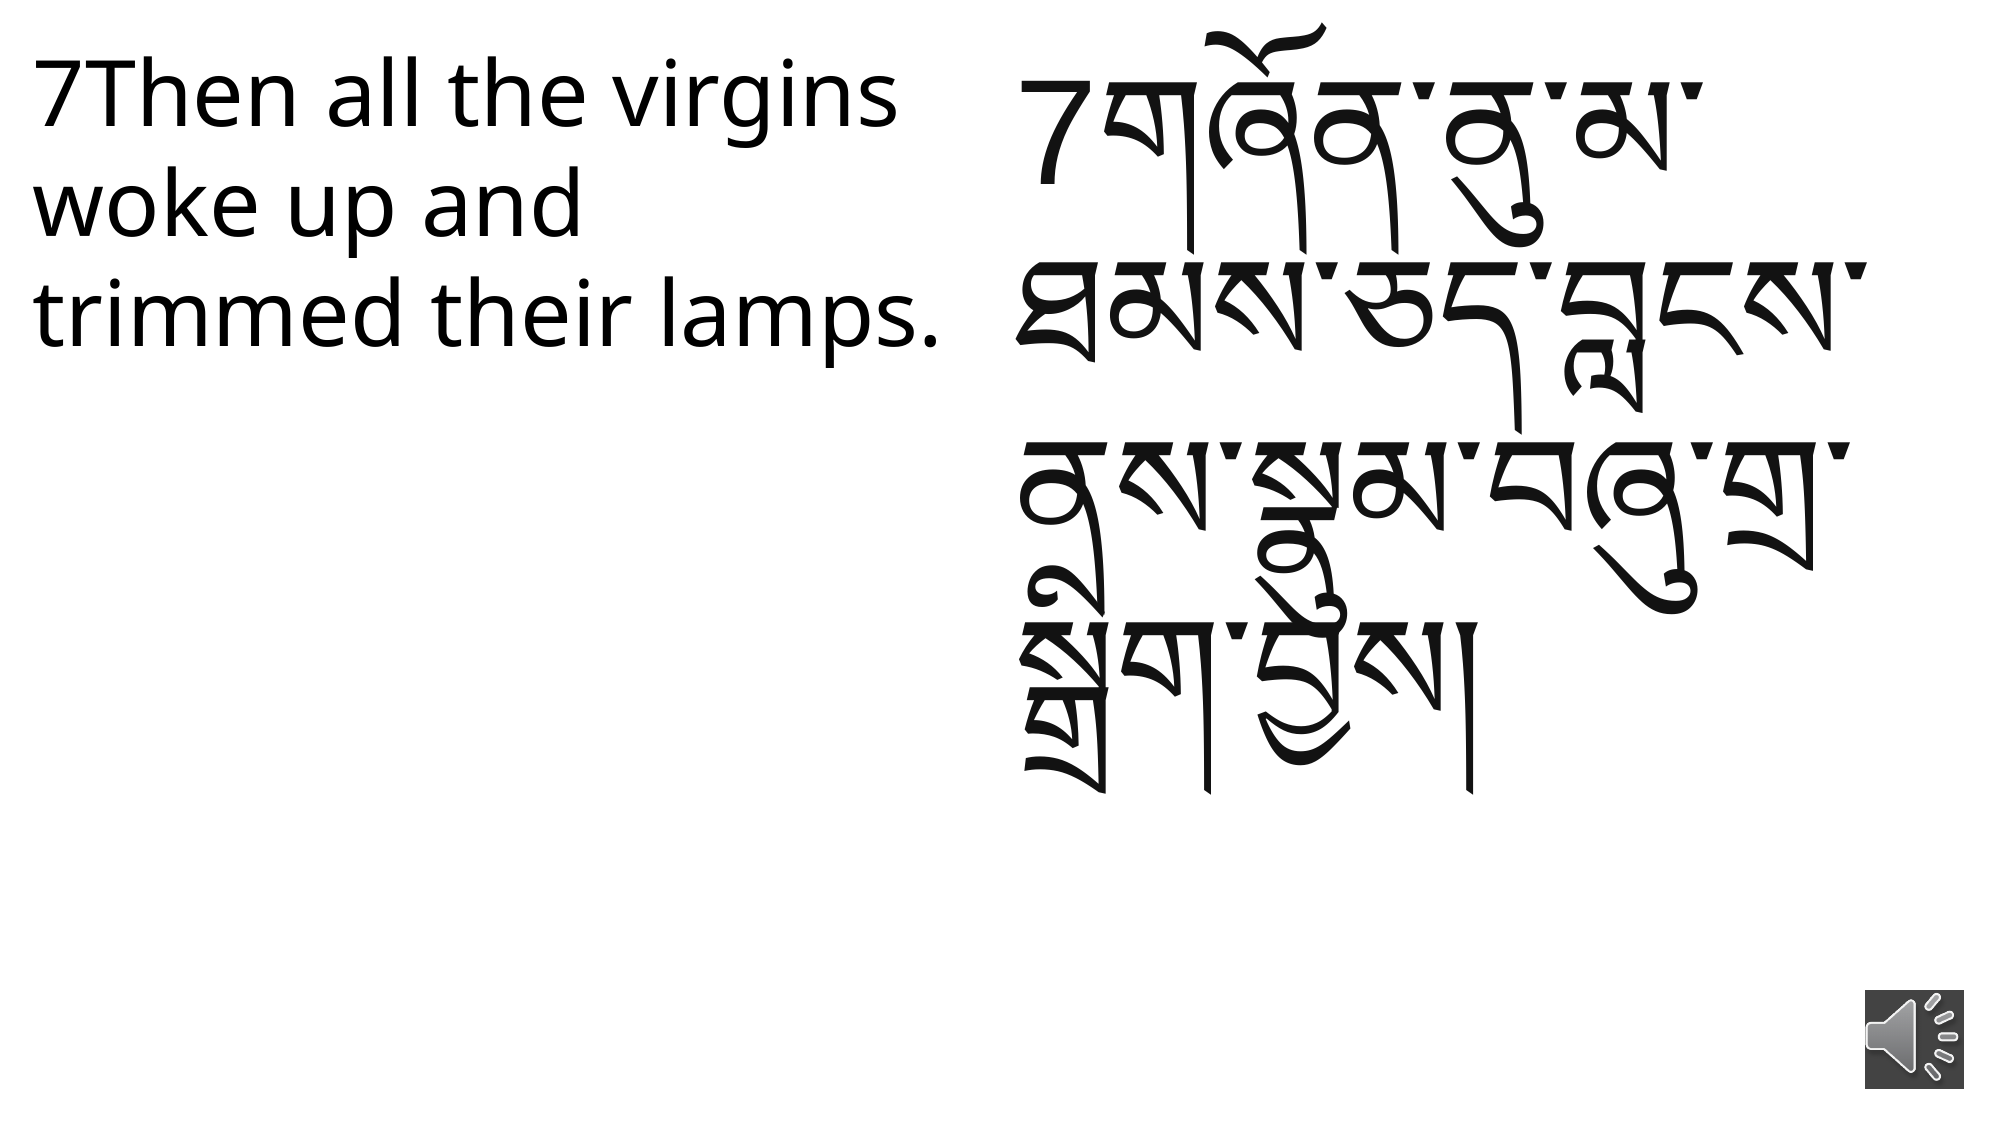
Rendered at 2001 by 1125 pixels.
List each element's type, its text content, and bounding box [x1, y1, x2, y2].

picture [1864, 989, 1965, 1090]
text_box 7Then all the virgins woke up and trimmed their lamps. [18, 27, 973, 1104]
text_box 7གཞོན་ནུ་མ་ཐམས་ཅད་བླངས་ནས་སྣུམ་བཞུ་གྲ་སྒྲིག་བྱས། [999, 27, 2000, 1104]
